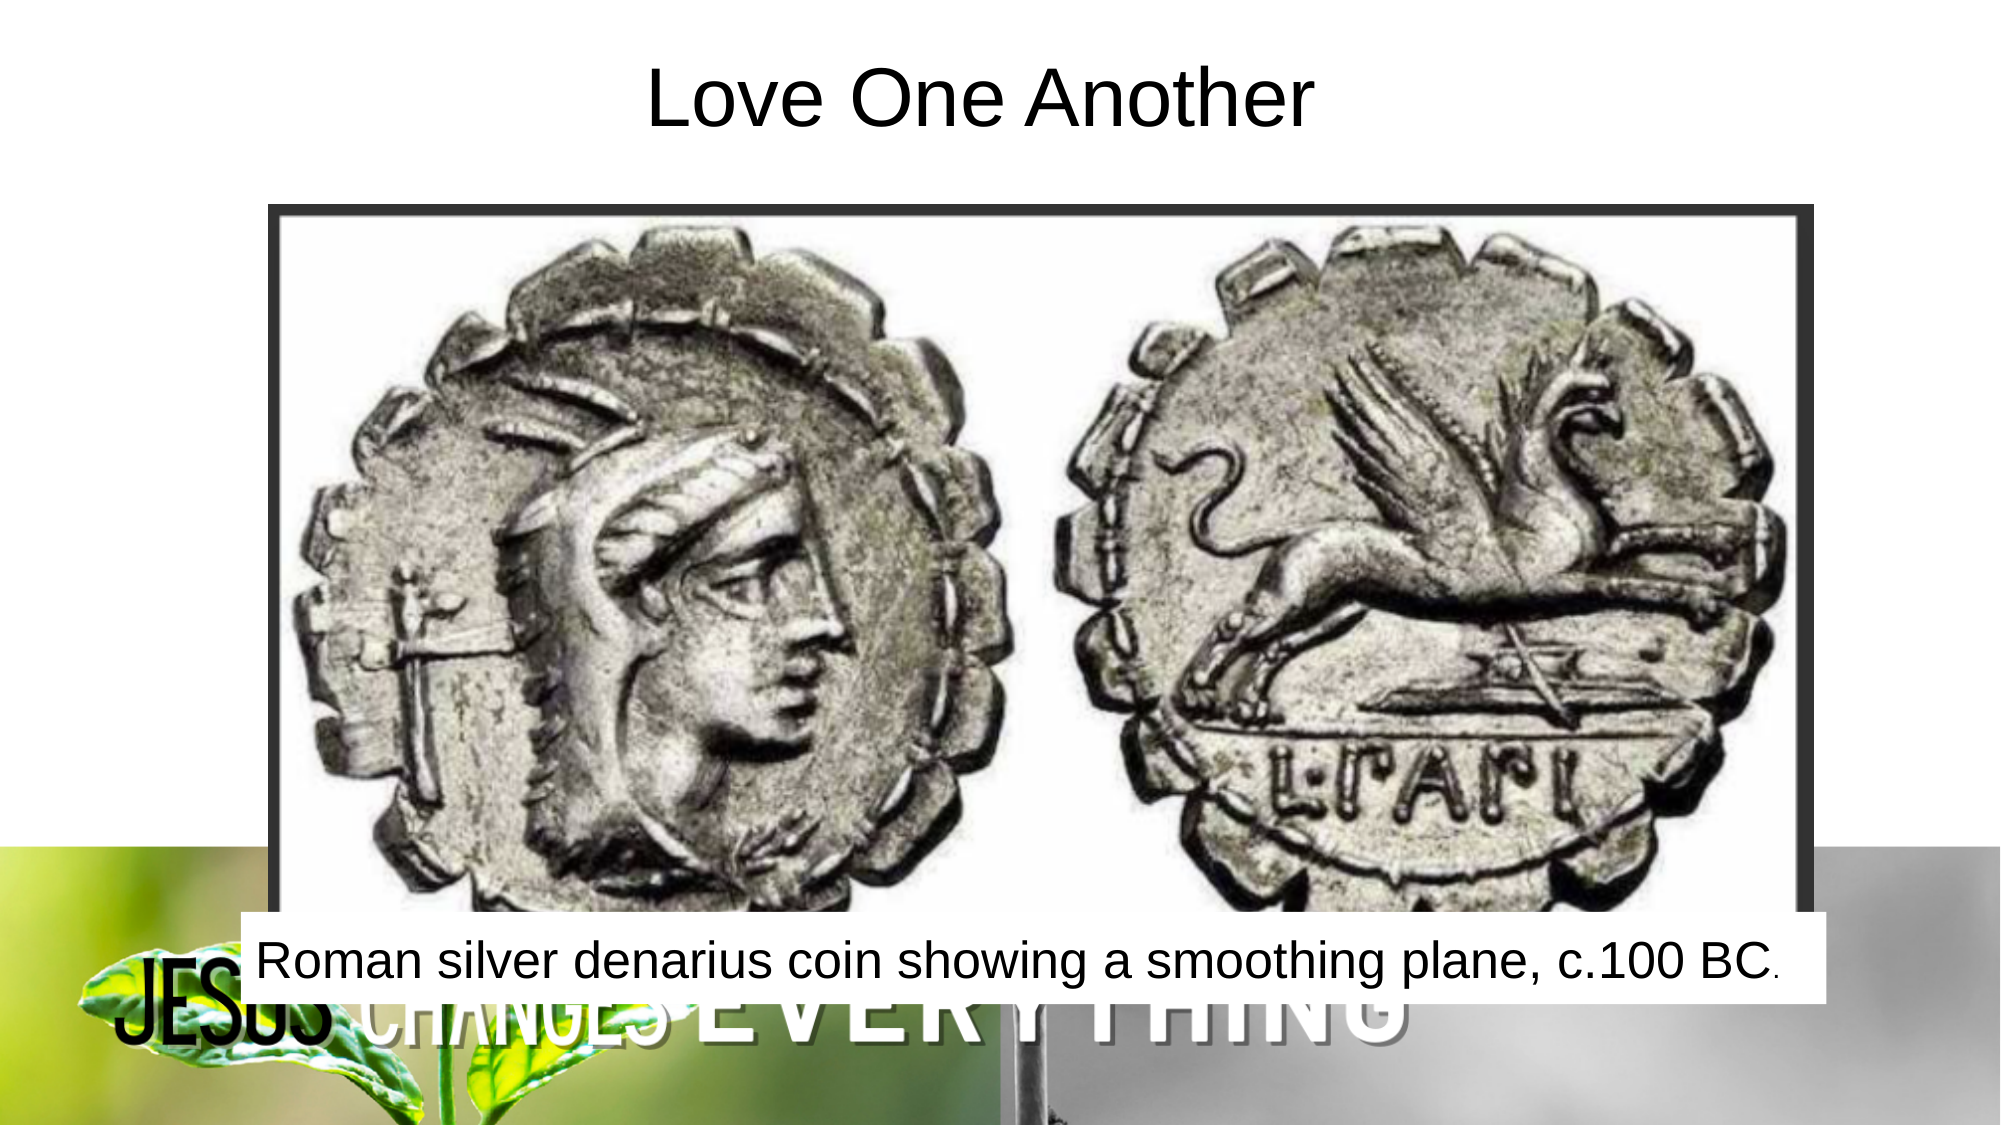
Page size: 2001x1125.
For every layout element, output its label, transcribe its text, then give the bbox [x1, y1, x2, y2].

title Love One Another [118, 24, 1844, 173]
text_box Roman silver denarius coin showing a smoothing plane, c.100 BC. [240, 911, 1827, 1005]
picture [0, 0, 2001, 1125]
